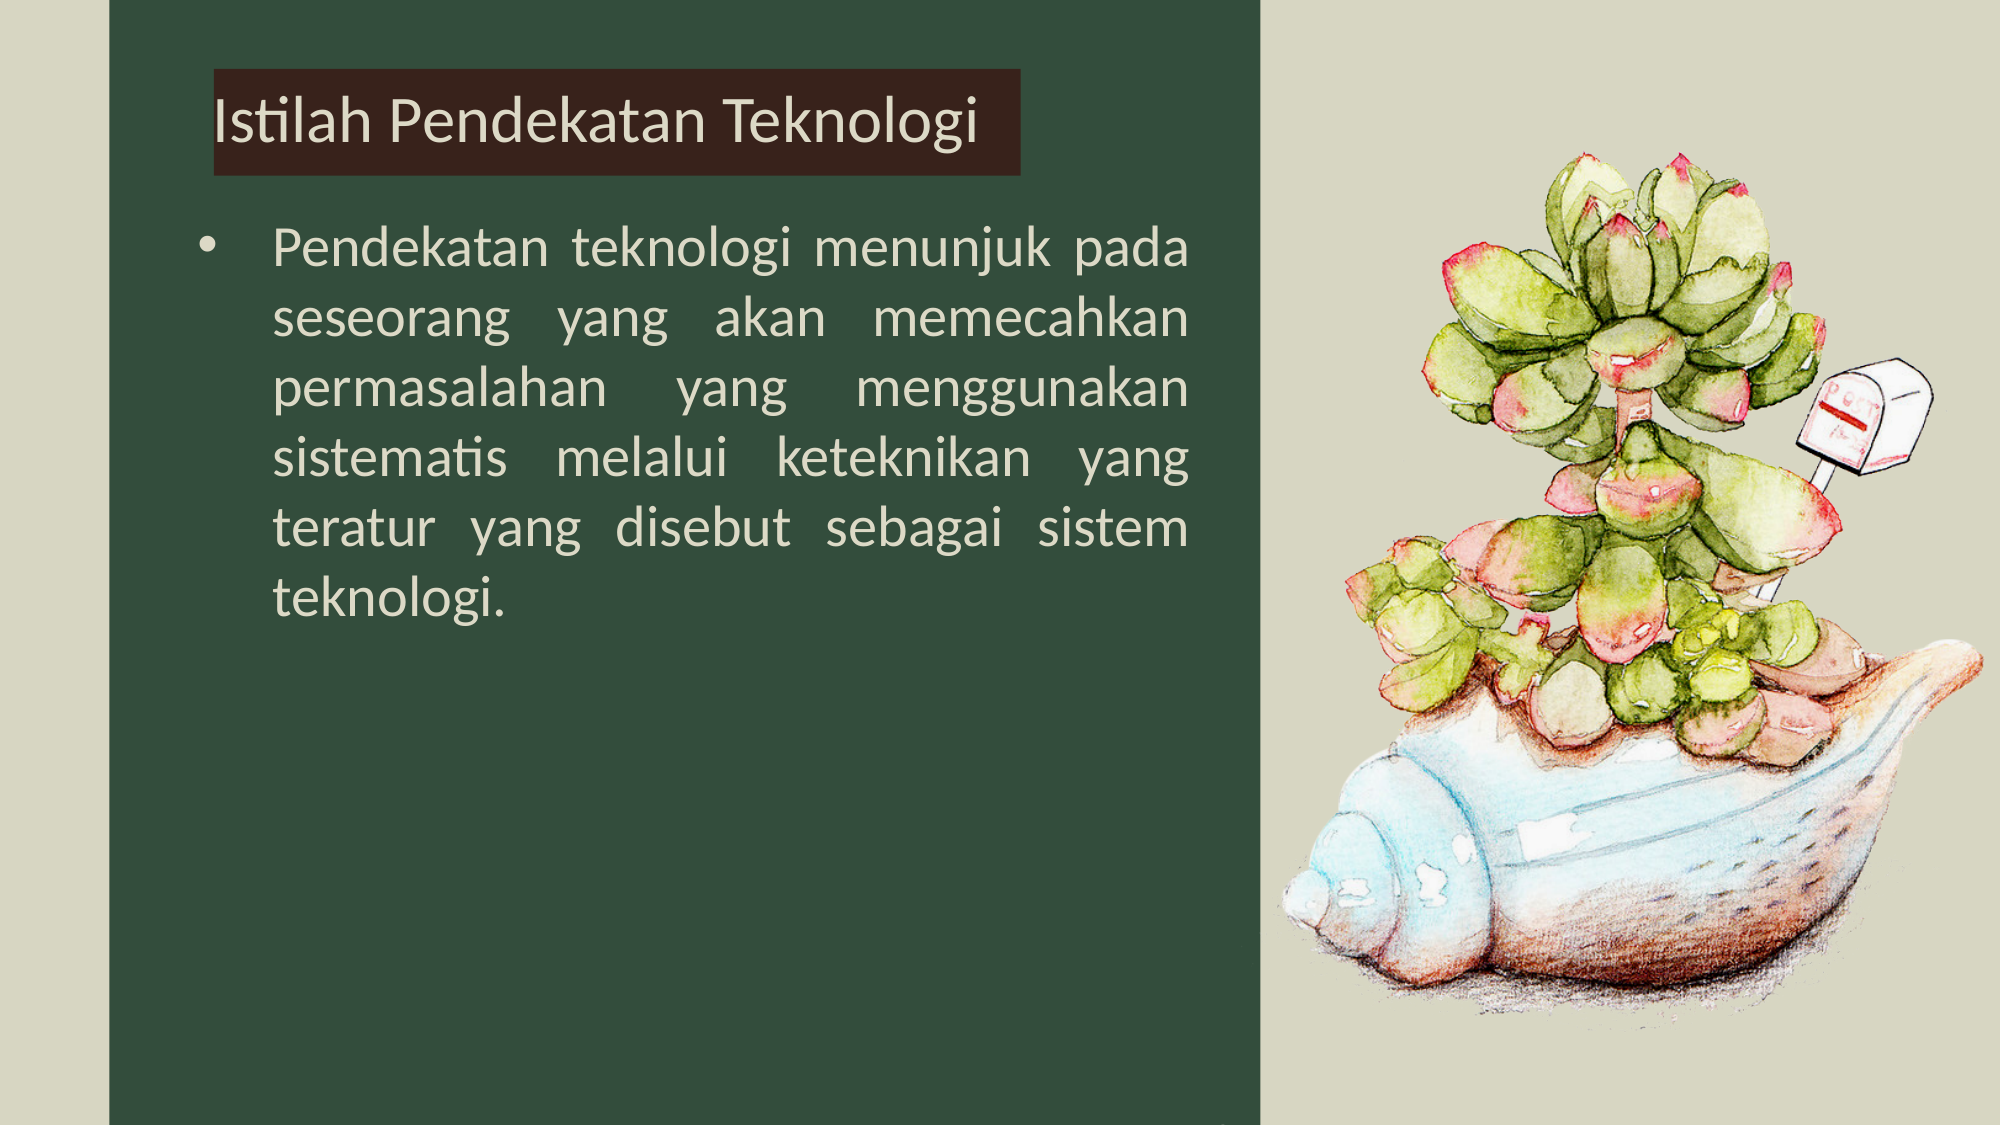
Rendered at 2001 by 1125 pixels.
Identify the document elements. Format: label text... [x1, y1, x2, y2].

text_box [197, 68, 1182, 176]
text_box Pendekatan teknologi menunjuk pada seseorang yang akan memecahkan permasalahan yang menggunakan sistematis melalui keteknikan yang teratur yang disebut sebagai sistem teknologi. [182, 200, 1182, 636]
picture [1182, 0, 2000, 1125]
text_box [108, 0, 1182, 1125]
